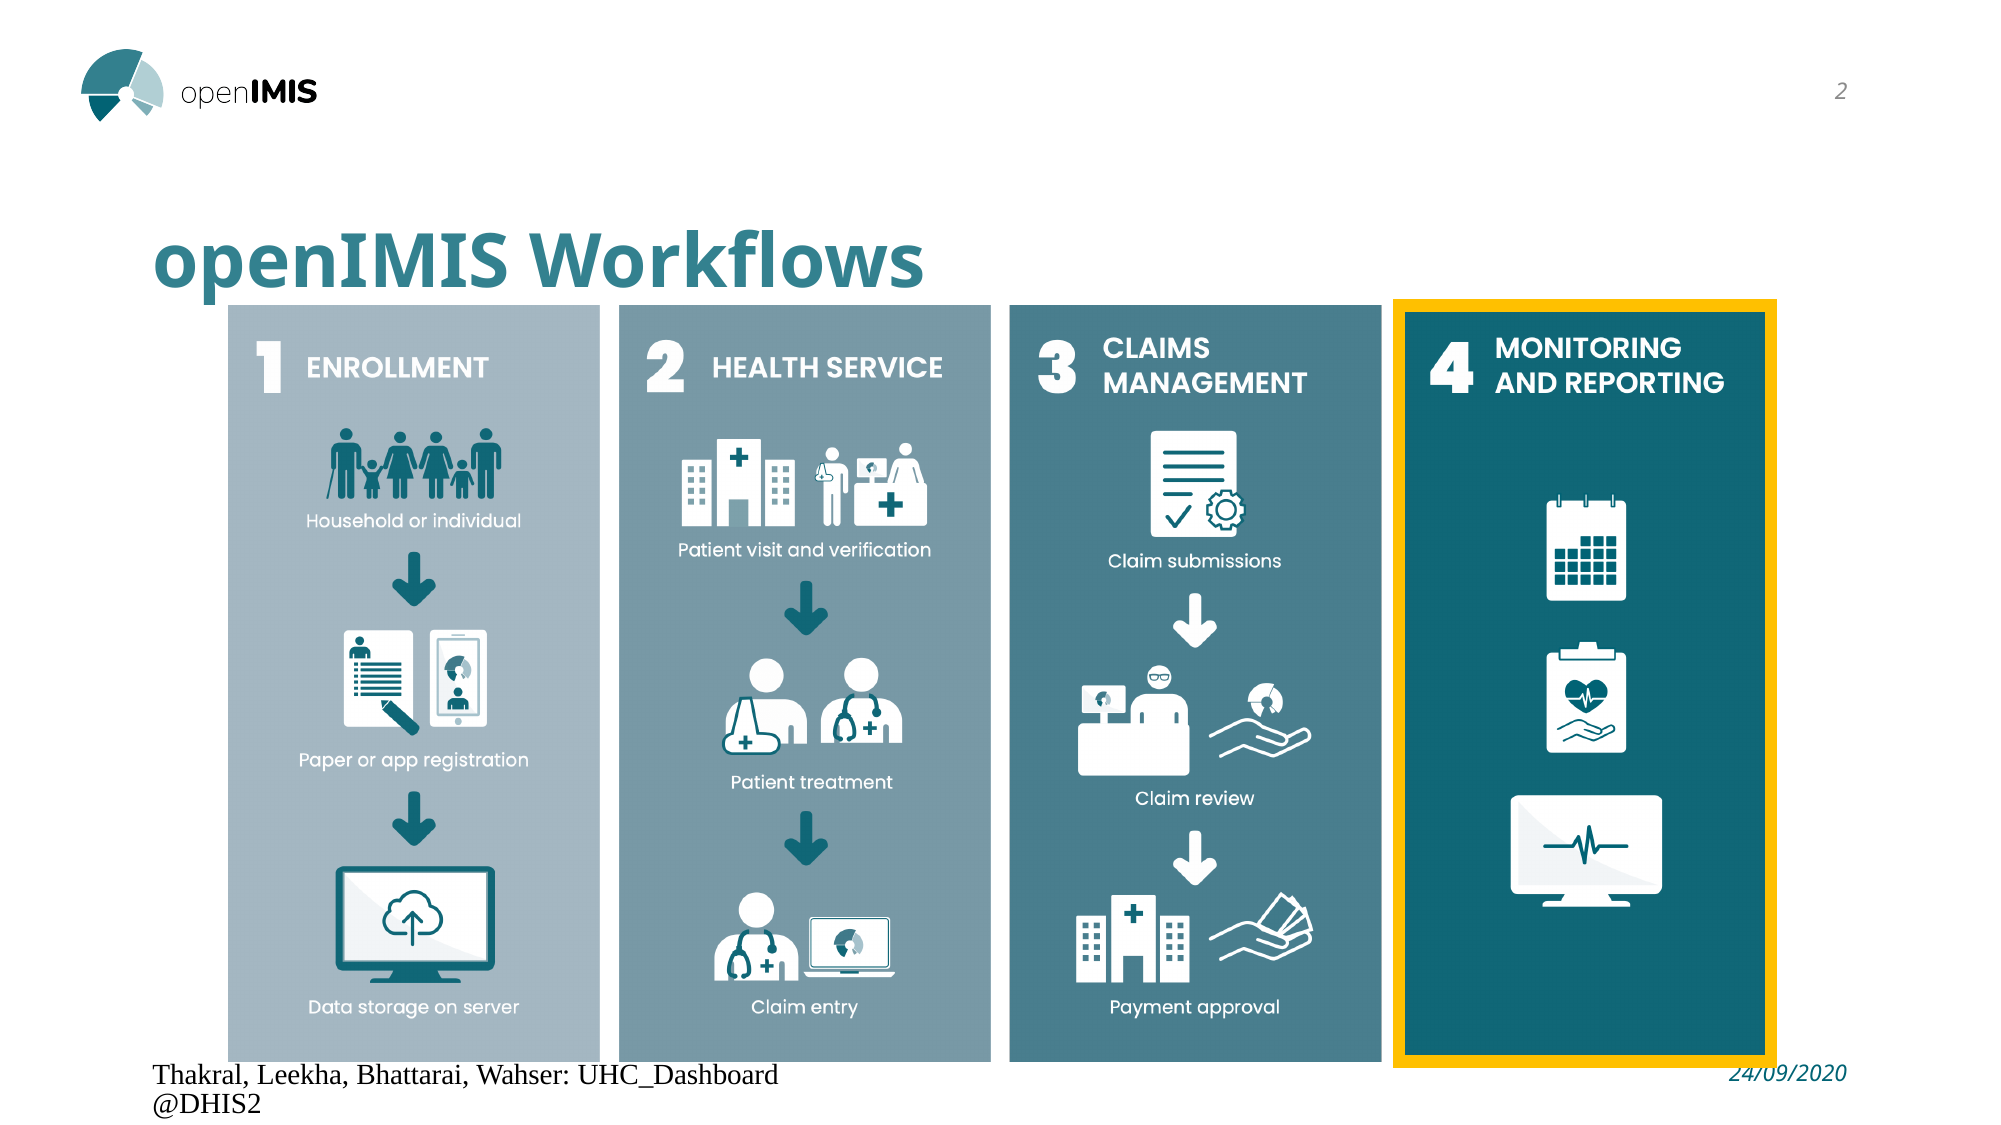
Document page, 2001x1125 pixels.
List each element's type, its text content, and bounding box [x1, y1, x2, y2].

picture [228, 305, 1772, 1062]
title openIMIS Workflows [137, 185, 1863, 340]
picture [81, 49, 352, 122]
footer Thakral, Leekha, Bhattarai, Wahser: UHC_Dashboard@DHIS2 [137, 1042, 813, 1103]
slide_number 2 [1412, 61, 1863, 122]
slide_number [1412, 1042, 1863, 1103]
